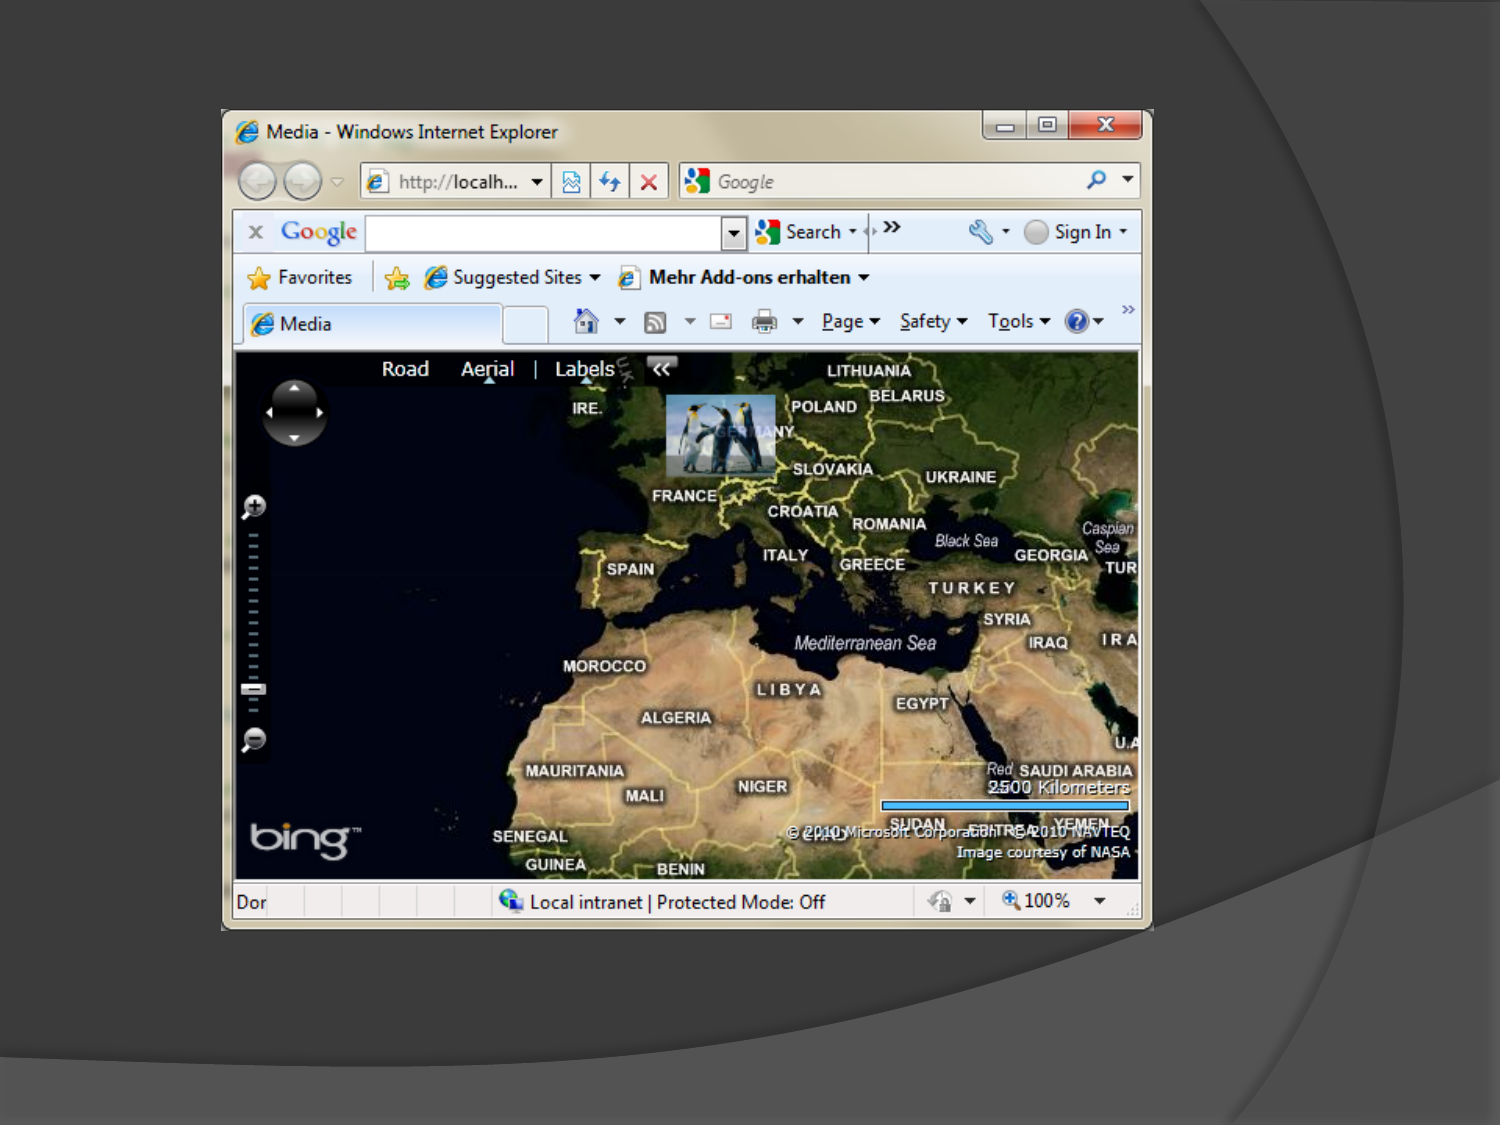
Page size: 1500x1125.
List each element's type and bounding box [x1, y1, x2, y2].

list [220, 108, 1155, 932]
